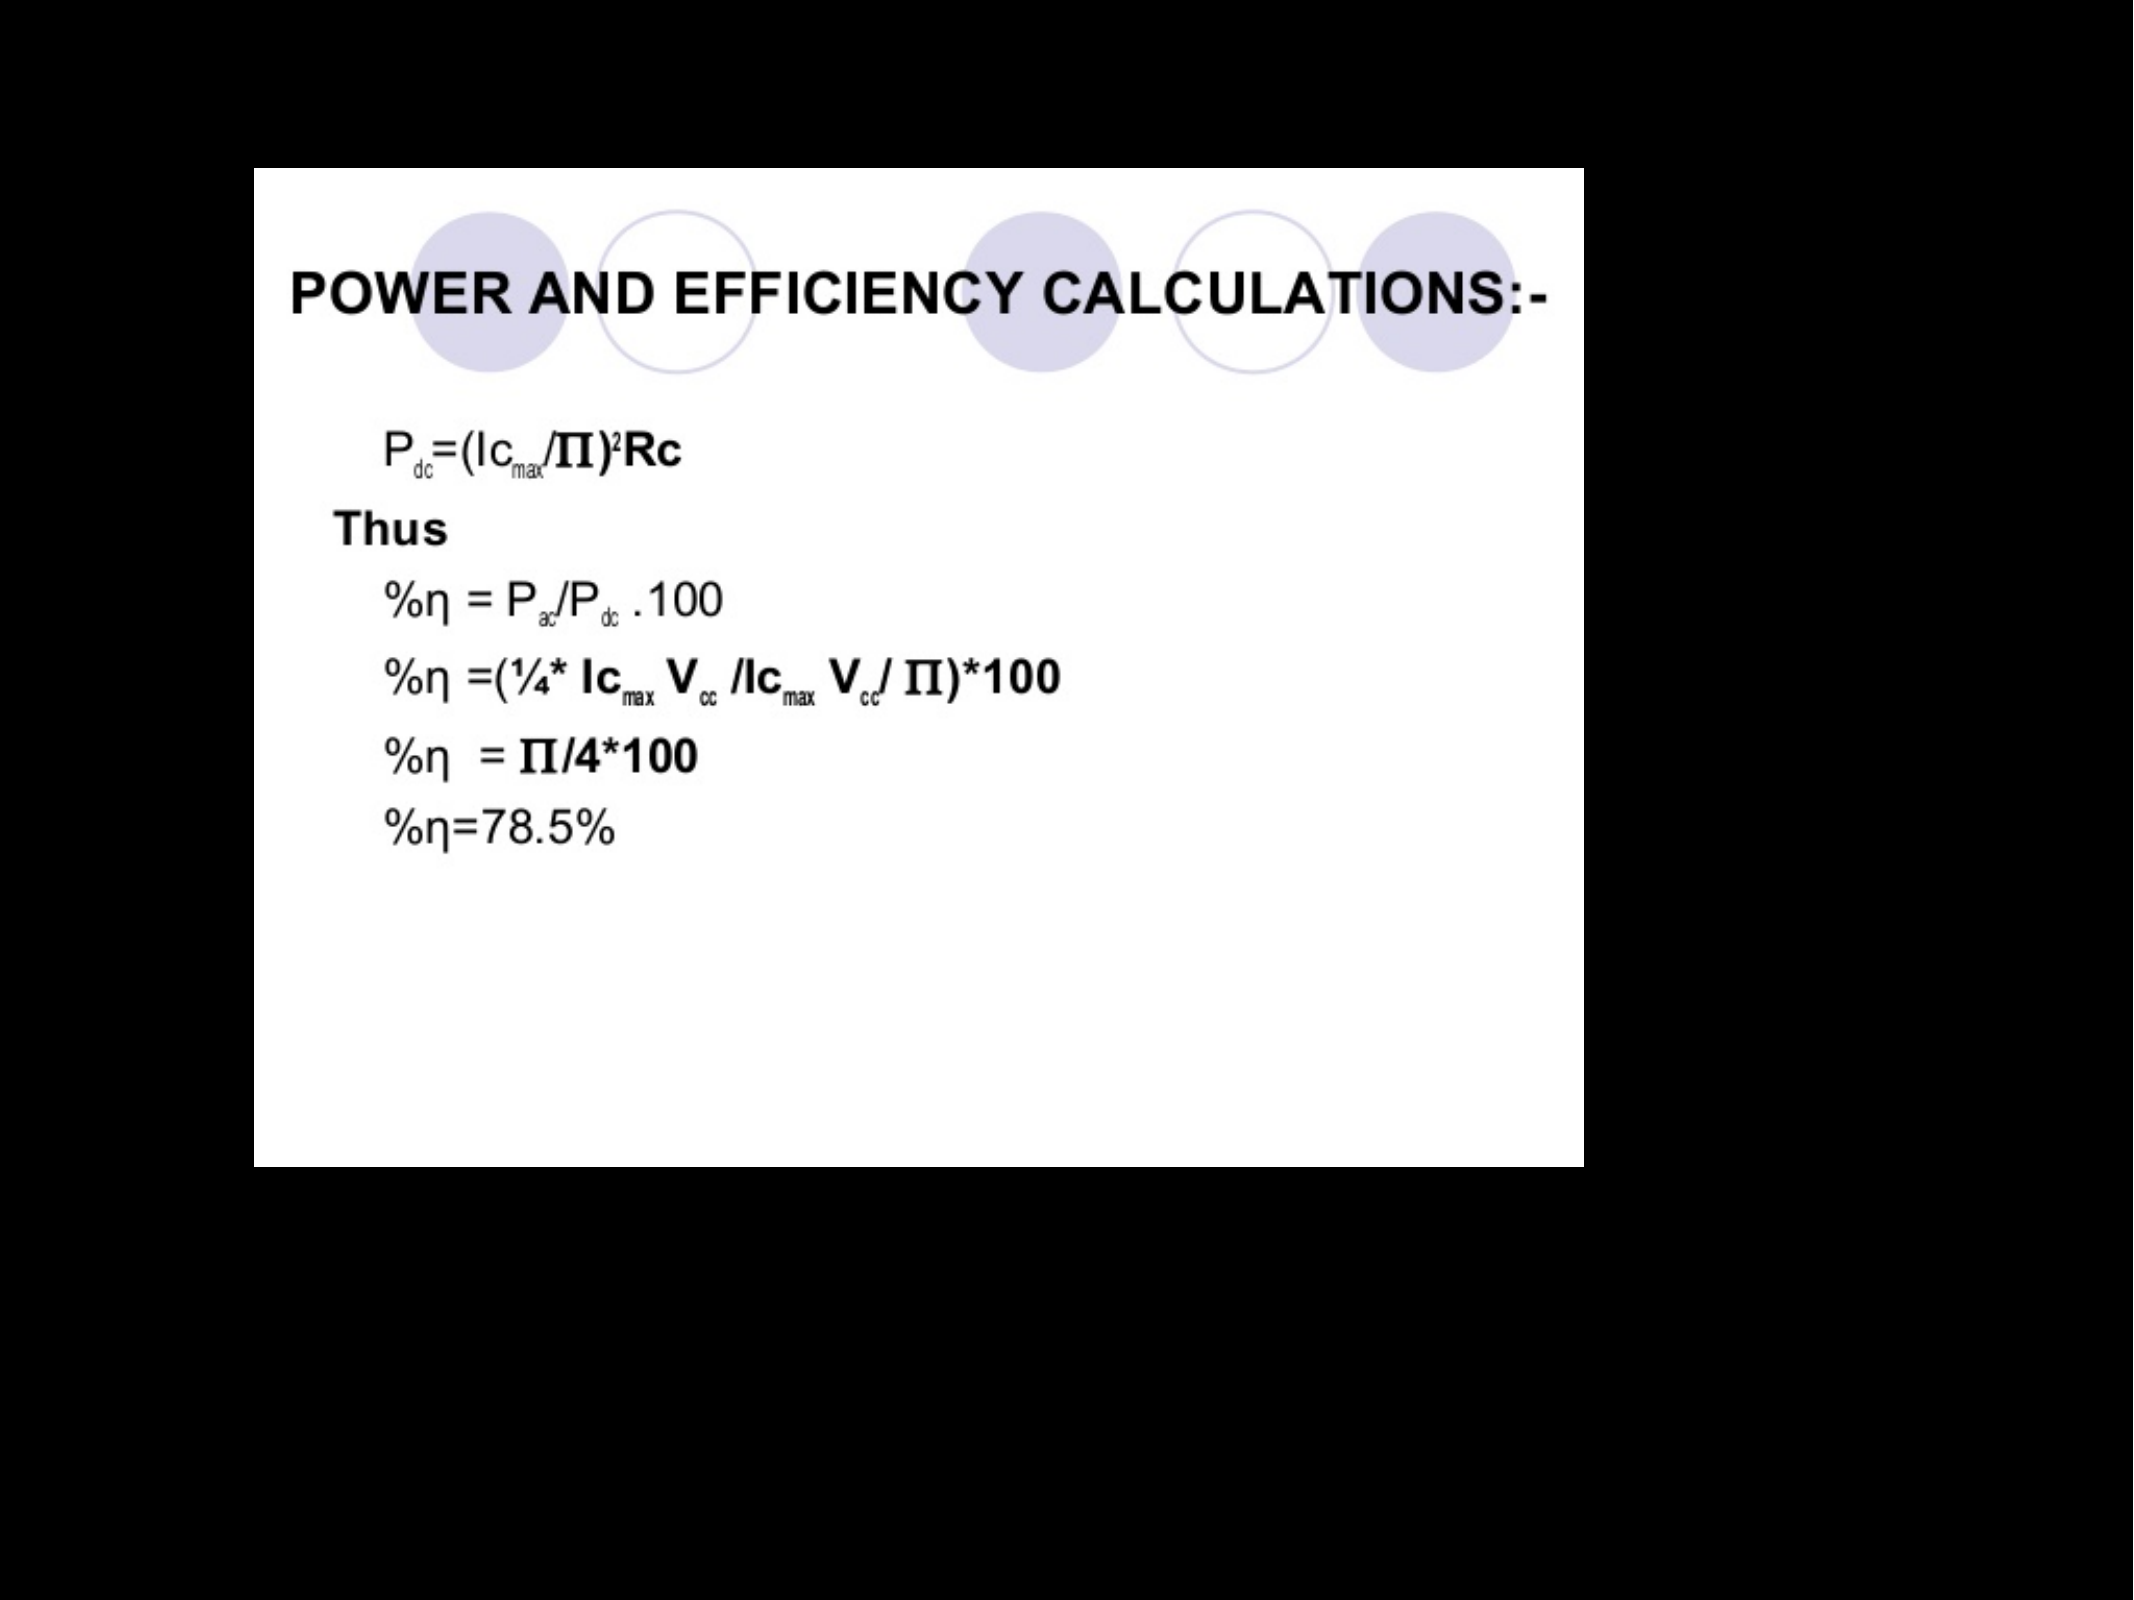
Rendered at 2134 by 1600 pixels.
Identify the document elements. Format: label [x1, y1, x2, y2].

picture [253, 168, 1584, 1167]
